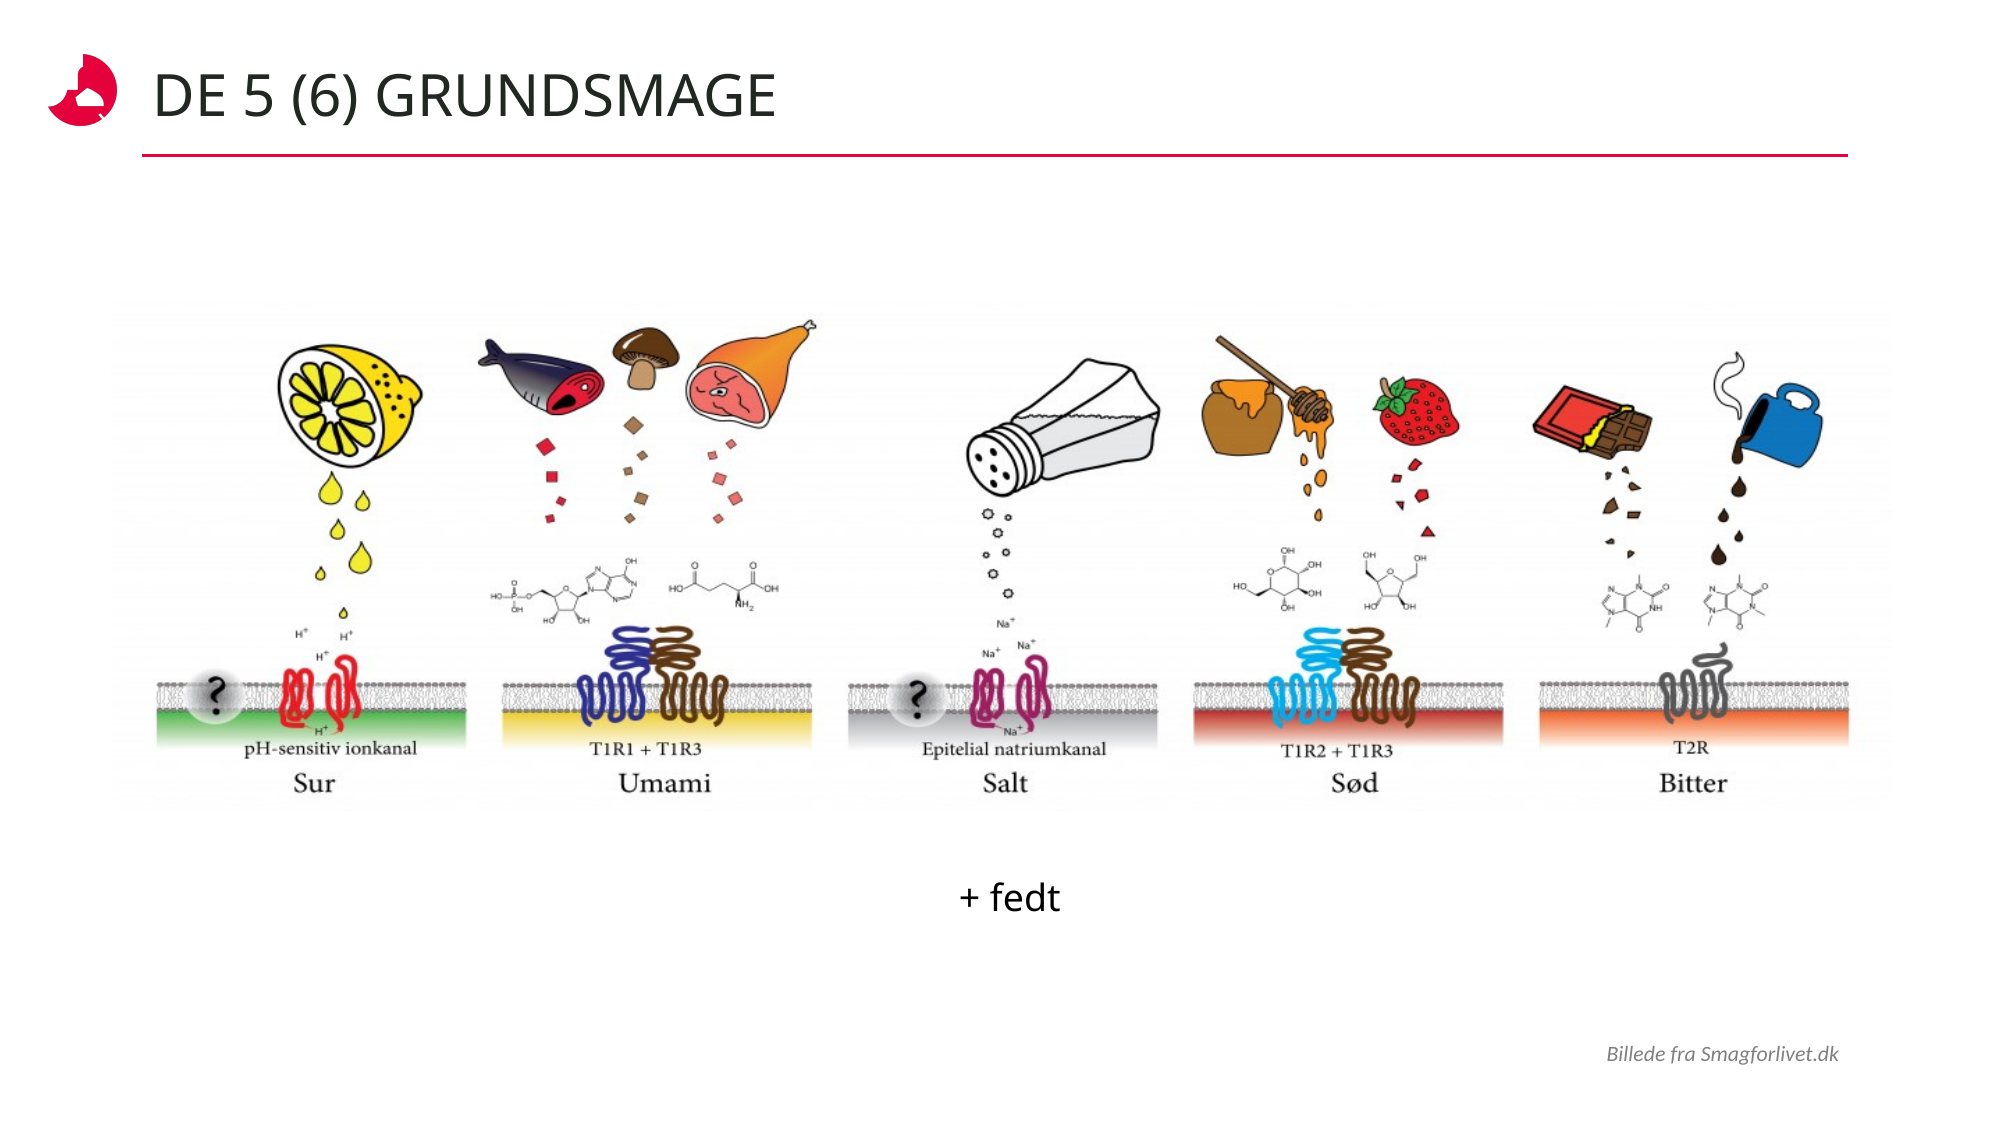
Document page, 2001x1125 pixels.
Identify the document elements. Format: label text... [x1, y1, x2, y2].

text_box Billede fra Smagforlivet.dk [1591, 1032, 1855, 1074]
picture [48, 54, 117, 126]
text_box + fedt [943, 866, 1076, 927]
text_box DE 5 (6) GRUNDSMAGE [137, 45, 1863, 150]
picture [110, 302, 1892, 811]
